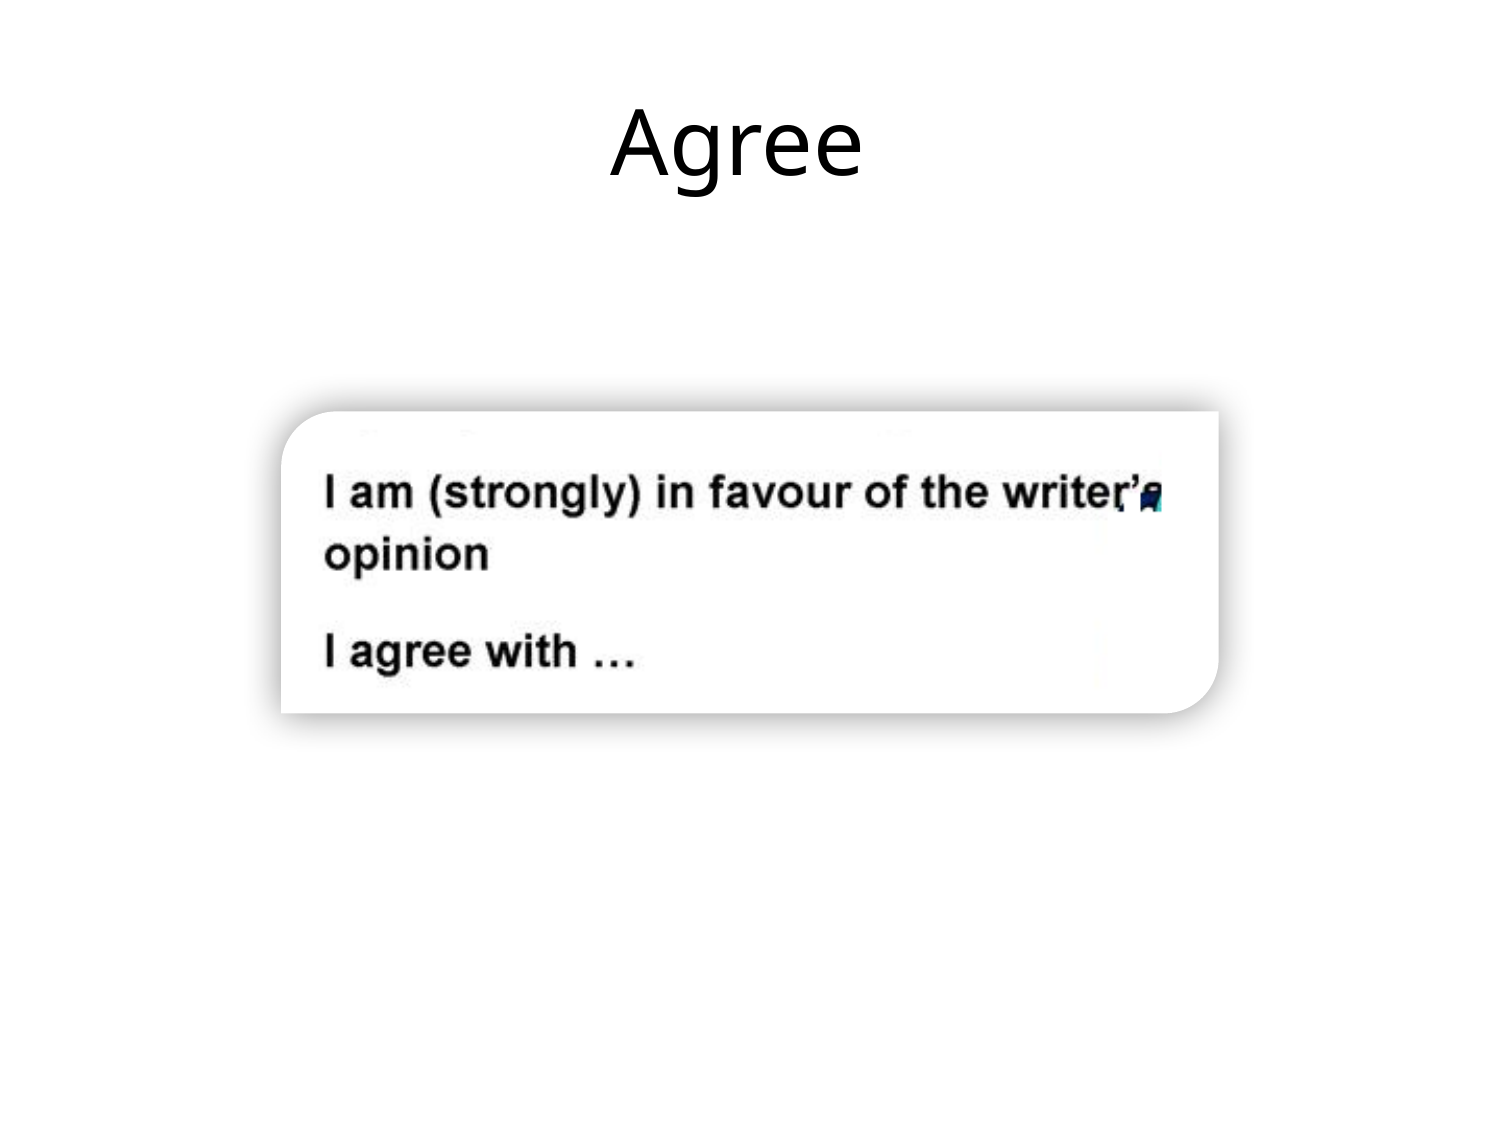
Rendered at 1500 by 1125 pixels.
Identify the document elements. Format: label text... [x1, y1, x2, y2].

title Agree [75, 45, 1425, 233]
picture [288, 418, 1212, 707]
